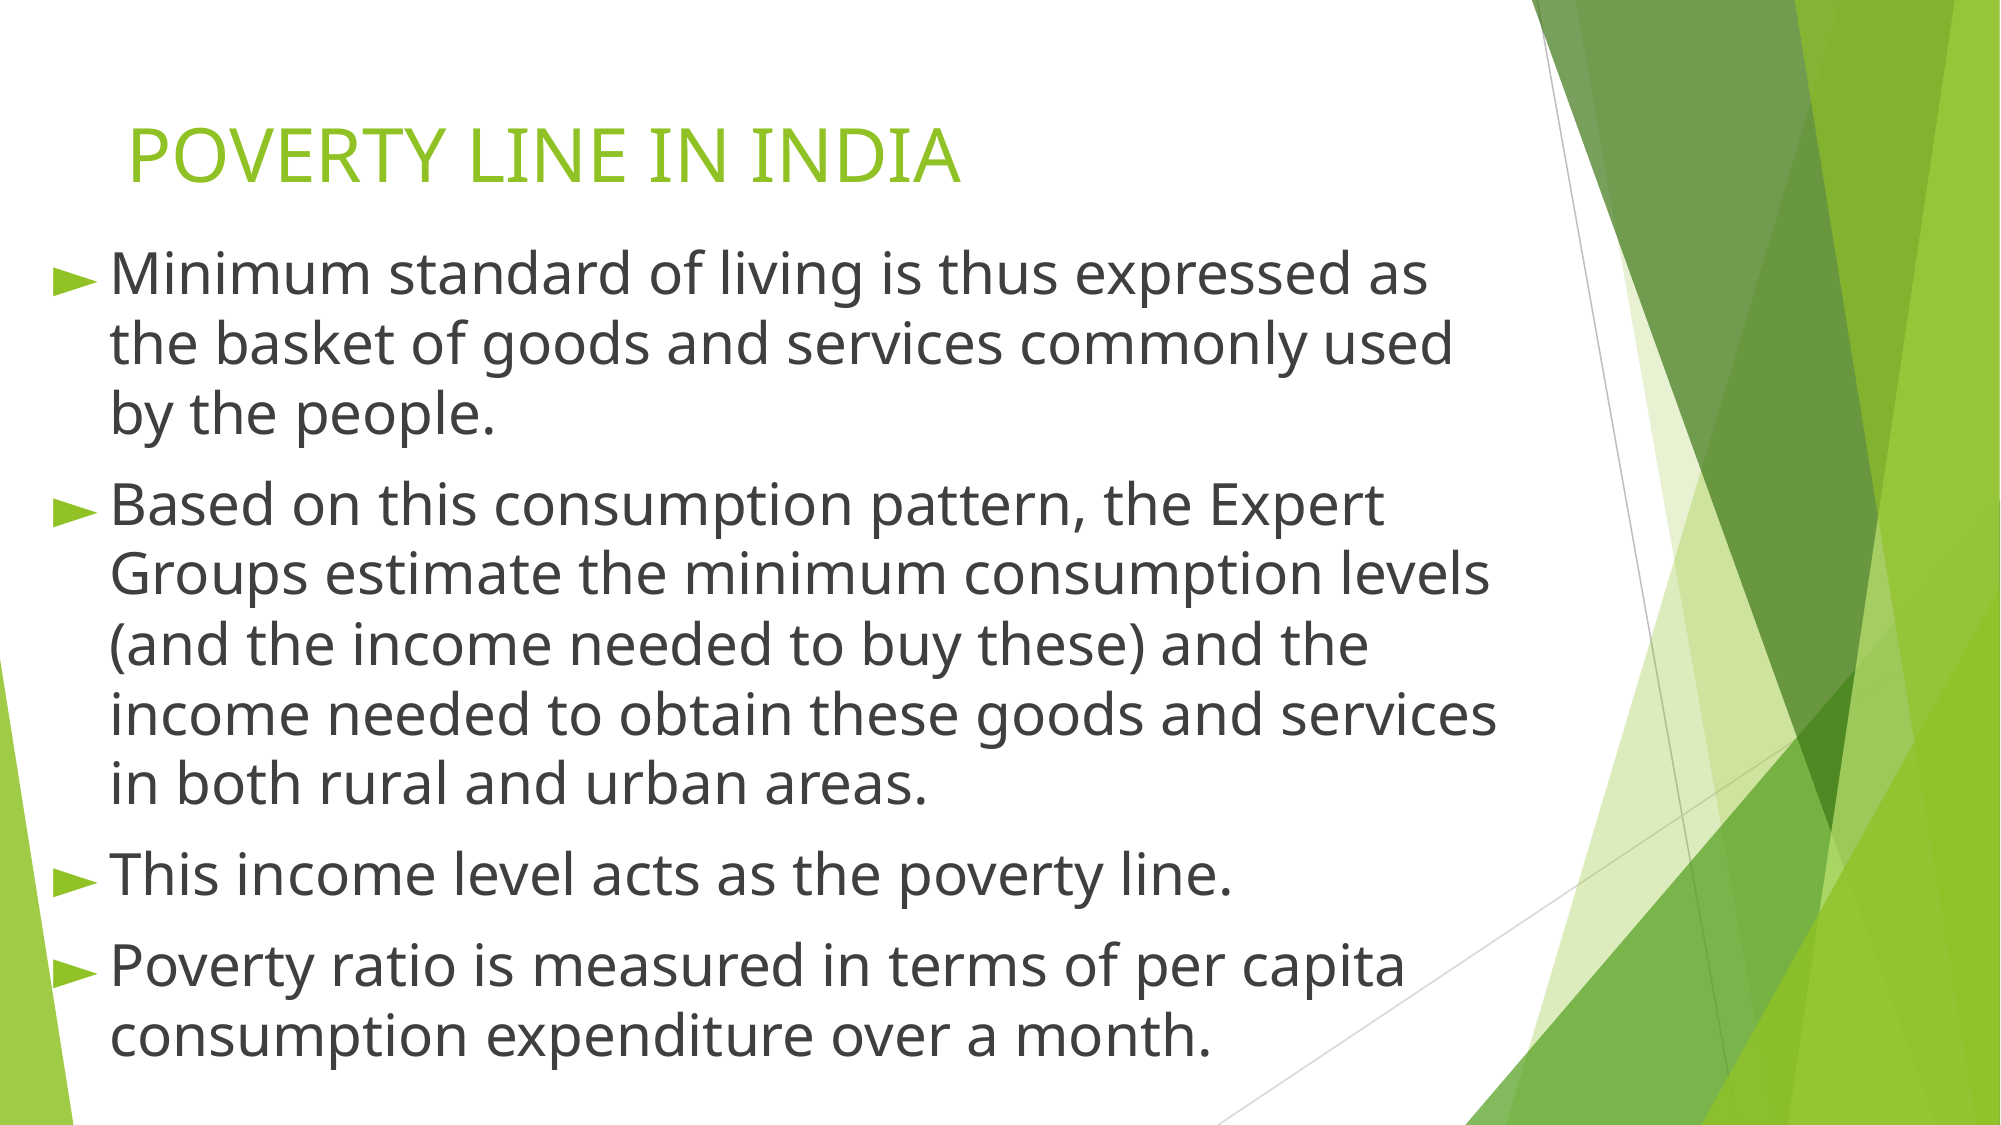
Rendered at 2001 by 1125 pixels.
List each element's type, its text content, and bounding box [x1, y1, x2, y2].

list Minimum standard of living is thus expressed as the basket of goods and services commonly used by the people. Based on this consumption pattern, the Expert Groups estimate the minimum consumption levels (and the income needed to buy these) and the income needed to obtain these goods and services in both rural and urban areas. This income level acts as the poverty line. Poverty ratio is measured in terms of per capita consumption expenditure over a month. [38, 228, 1522, 992]
title POVERTY LINE IN INDIA [111, 99, 1522, 228]
